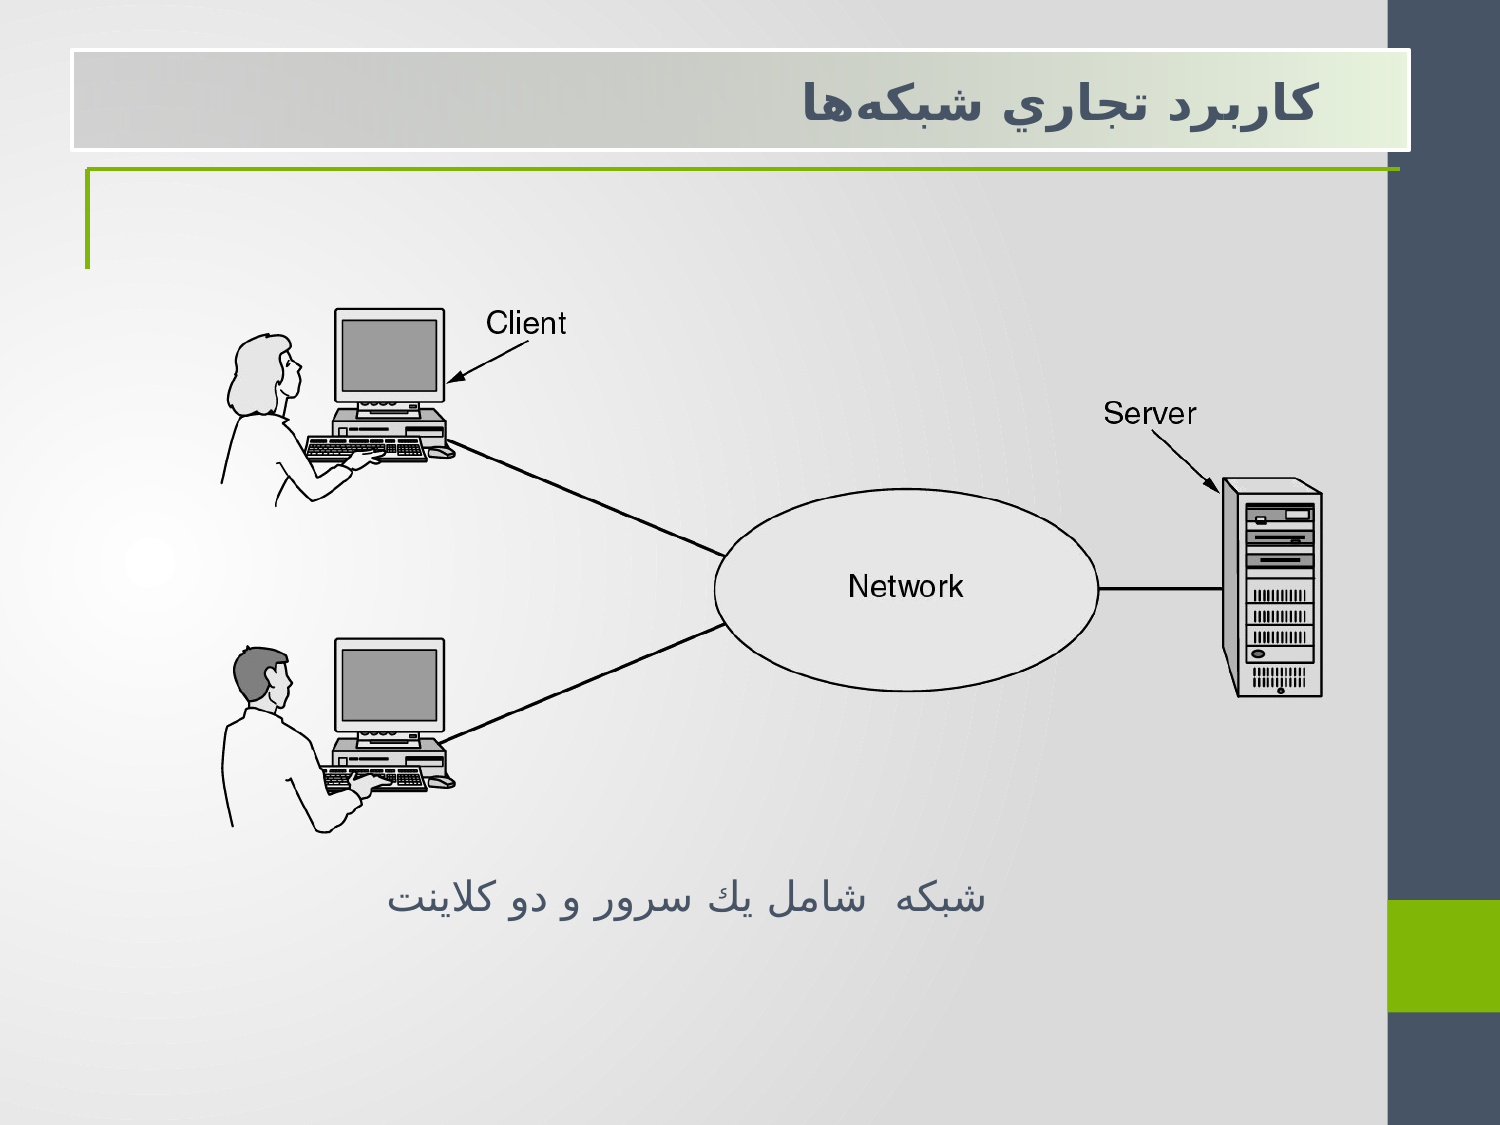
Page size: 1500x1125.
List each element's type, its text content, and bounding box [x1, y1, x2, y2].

list شبكه شامل يك سرور و دو كلاينت [212, 862, 1181, 966]
picture [219, 304, 1324, 867]
text_box كاربرد تجاري شبكه‌ها [70, 48, 1411, 152]
